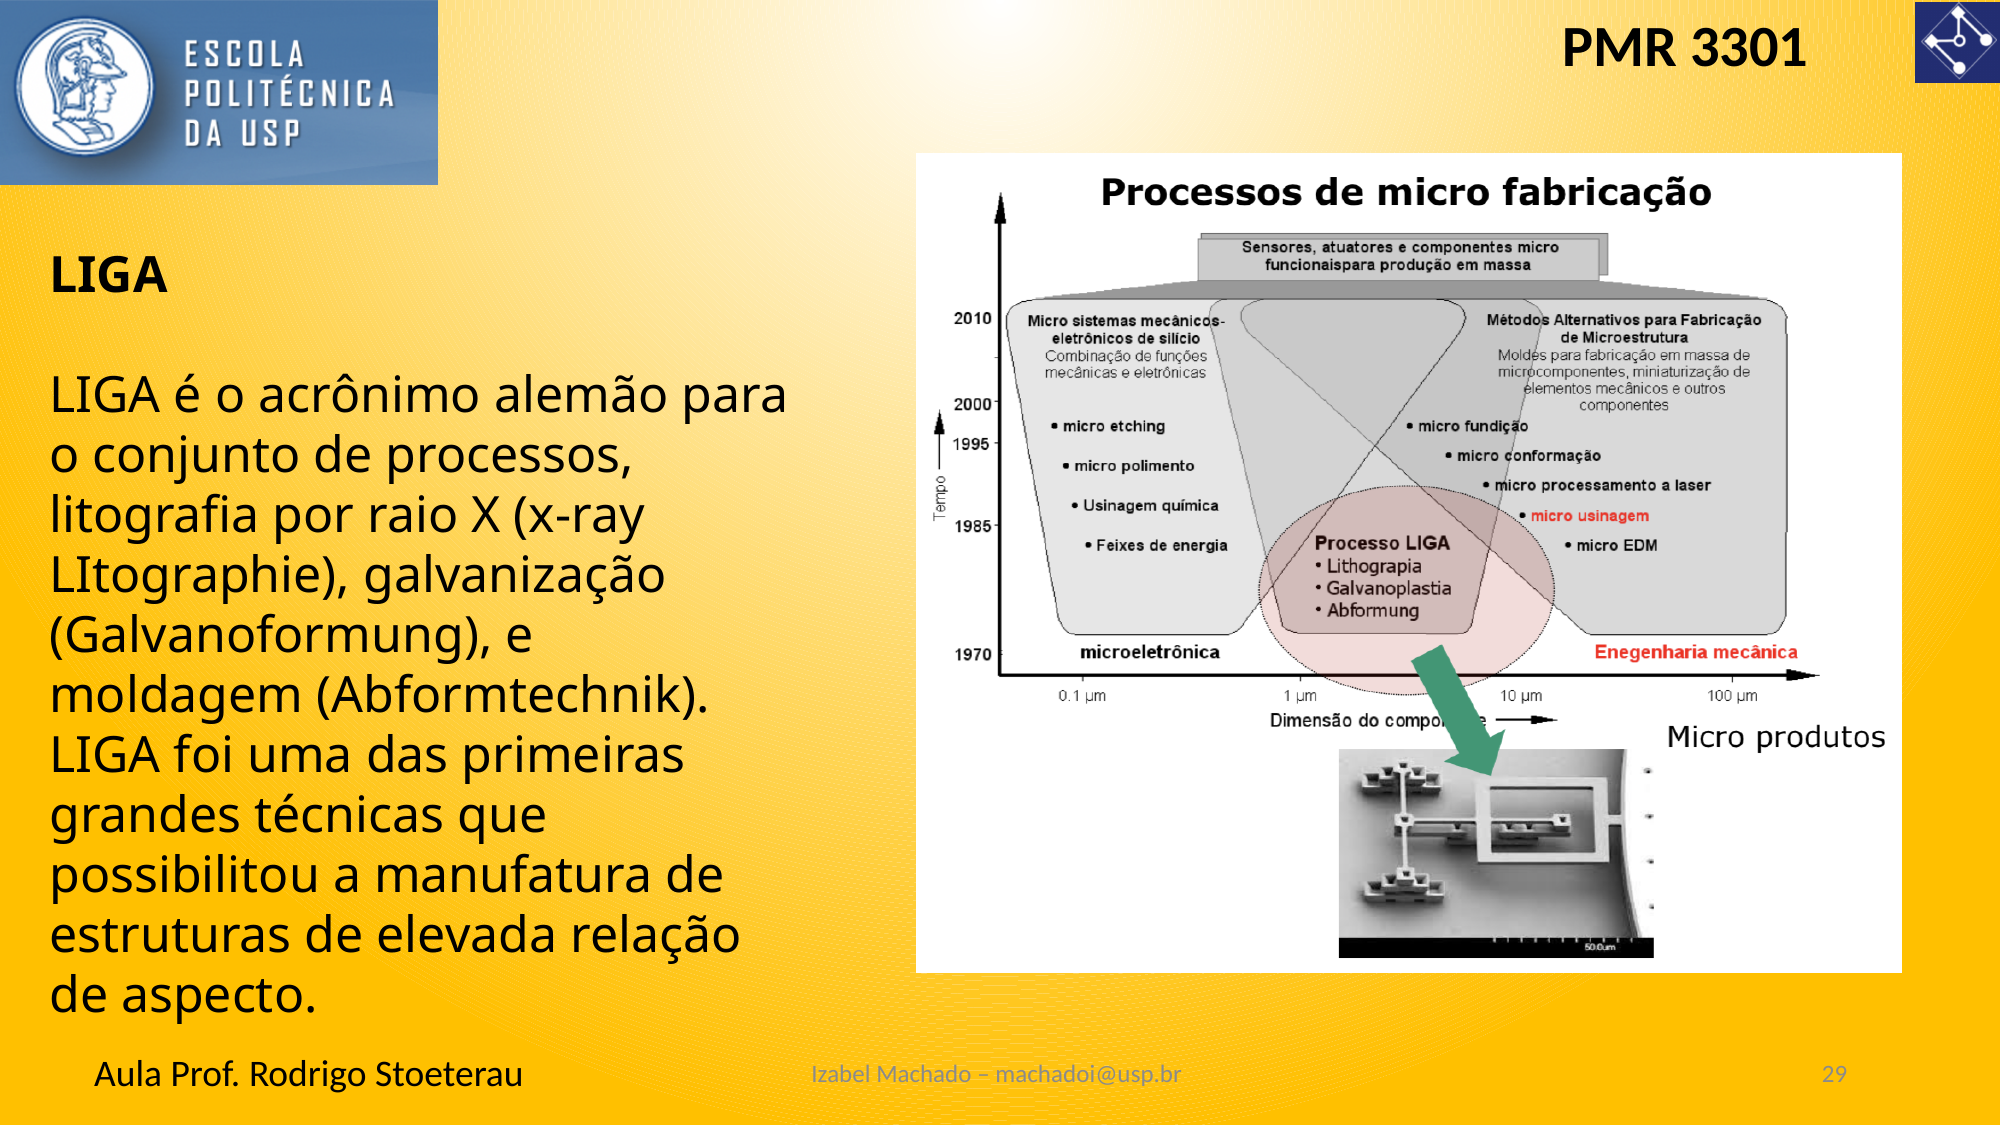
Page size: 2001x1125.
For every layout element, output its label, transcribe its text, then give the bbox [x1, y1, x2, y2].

text_box LIGA LIGA é o acrônimo alemão para o conjunto de processos, litografia por raio X (x-ray LItographie), galvanização (Galvanoformung), e moldagem (Abformtechnik). LIGA foi uma das primeiras grandes técnicas que possibilitou a manufatura de estruturas de elevada relação de aspecto. [34, 234, 809, 1030]
picture [0, 0, 438, 185]
slide_number 29 [1412, 1042, 1863, 1103]
picture [916, 153, 1902, 973]
footer Izabel Machado – machadoi@usp.br [662, 1042, 1338, 1103]
text_box Aula Prof. Rodrigo Stoeterau [79, 1041, 540, 1102]
picture [1915, 2, 2000, 83]
